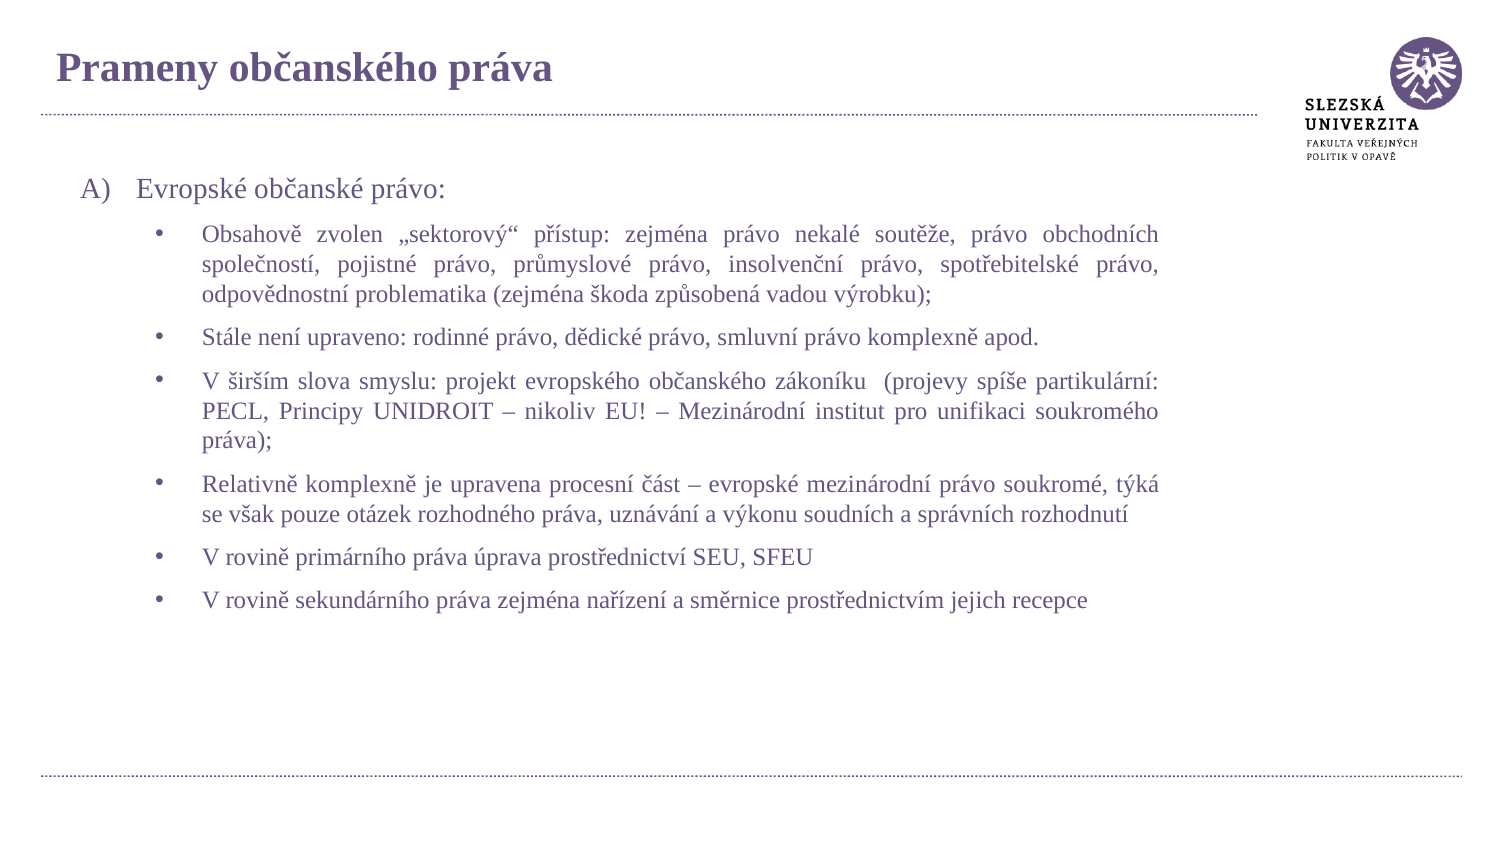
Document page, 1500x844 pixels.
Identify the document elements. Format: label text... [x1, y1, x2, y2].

text_box Evropské občanské právo: Obsahově zvolen „sektorový“ přístup: zejména právo nekalé soutěže, právo obchodních společností, pojistné právo, průmyslové právo, insolvenční právo, spotřebitelské právo, odpovědnostní problematika (zejména škoda způsobená vadou výrobku); Stále není upraveno: rodinné právo, dědické právo, smluvní právo komplexně apod. V širším slova smyslu: projekt evropského občanského zákoníku (projevy spíše partikulární: PECL, Principy UNIDROIT – nikoliv EU! – Mezinárodní institut pro unifikaci soukromého práva); Relativně komplexně je upravena procesní část – evropské mezinárodní právo soukromé, týká se však pouze otázek rozhodného práva, uznávání a výkonu soudních a správních rozhodnutí V rovině primárního práva úprava prostřednictví SEU, SFEU V rovině sekundárního práva zejména nařízení a směrnice prostřednictvím jejich recepce [64, 161, 1176, 753]
title Prameny občanského práva [41, 32, 955, 116]
picture [1305, 37, 1462, 160]
